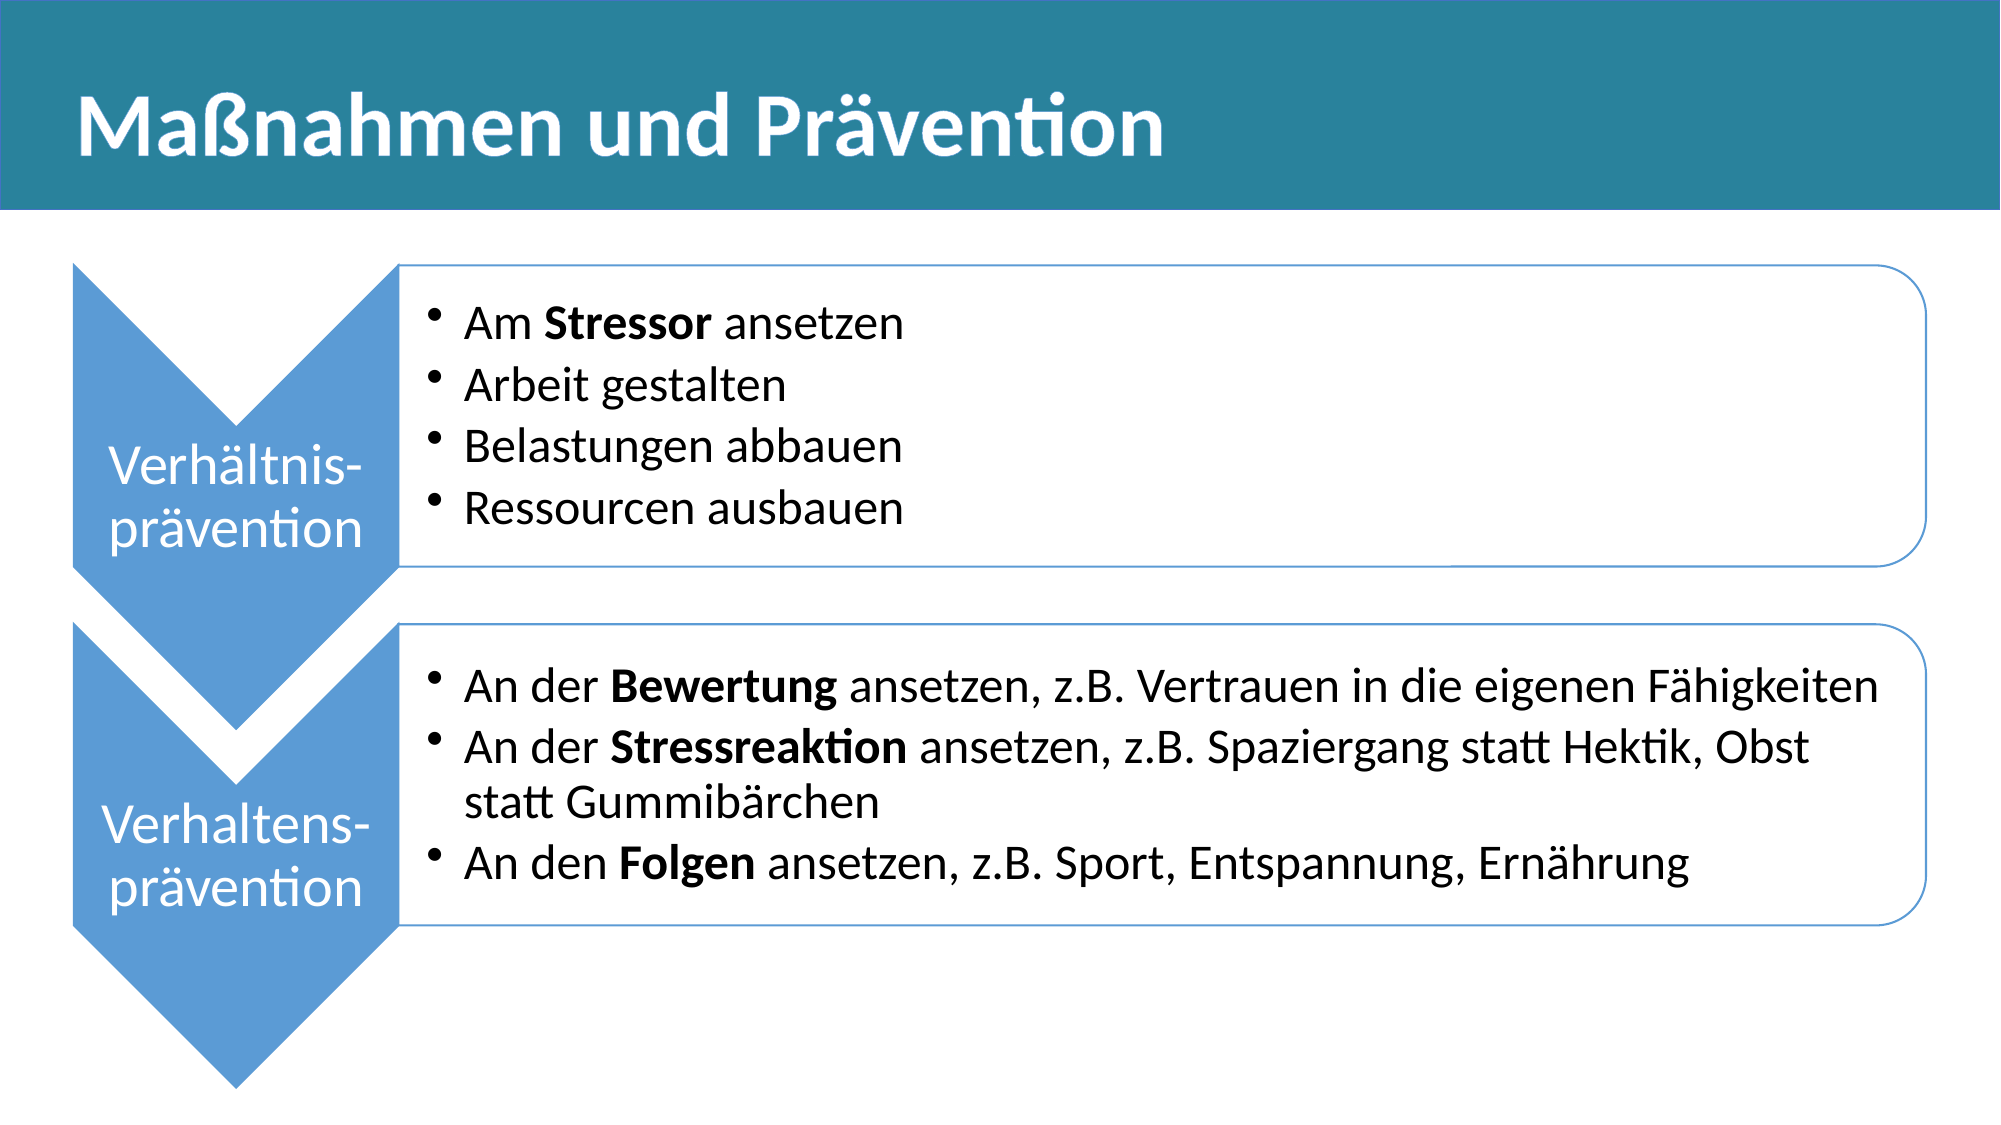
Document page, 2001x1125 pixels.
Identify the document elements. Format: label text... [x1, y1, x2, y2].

text_box Maßnahmen und Prävention [59, 56, 1183, 182]
text_box [0, 0, 2000, 210]
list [73, 264, 1926, 1125]
